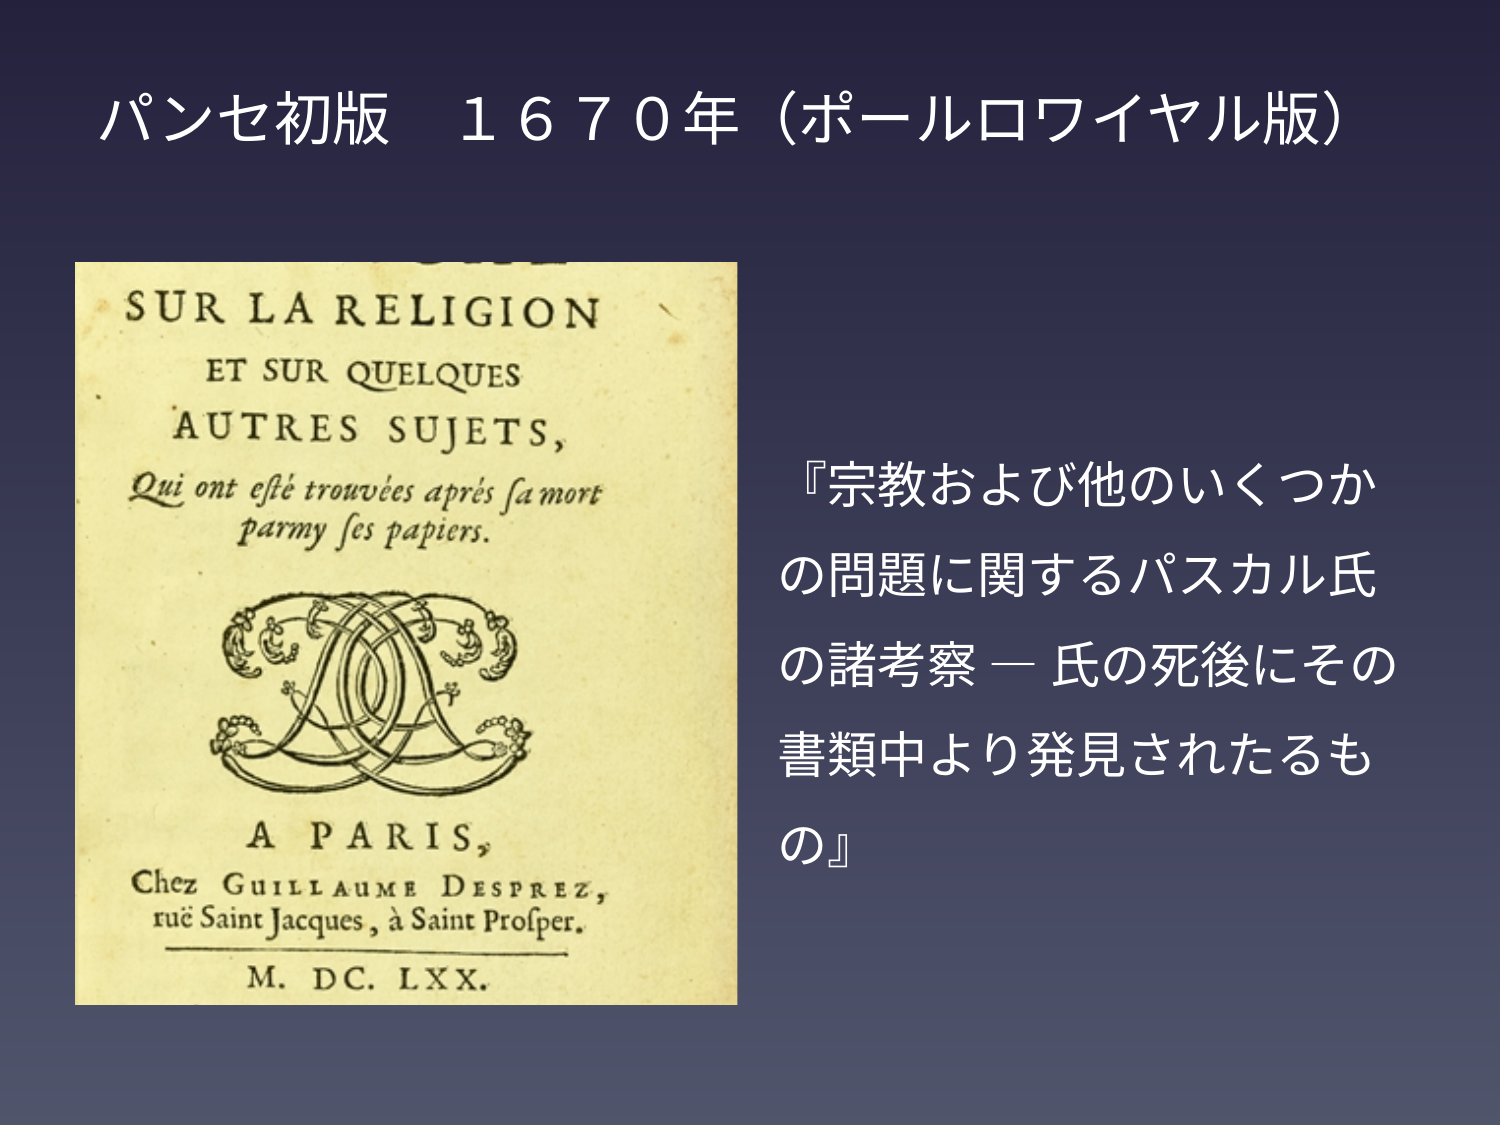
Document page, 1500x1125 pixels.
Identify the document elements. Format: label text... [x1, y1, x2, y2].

list 『宗教および他のいくつかの問題に関するパスカル氏の諸考察 ― 氏の死後にその書類中より発見されたるもの』 [762, 292, 1425, 1005]
title パンセ初版 １６７０年（ポールロワイヤル版） [50, 75, 1425, 211]
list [74, 262, 738, 1006]
